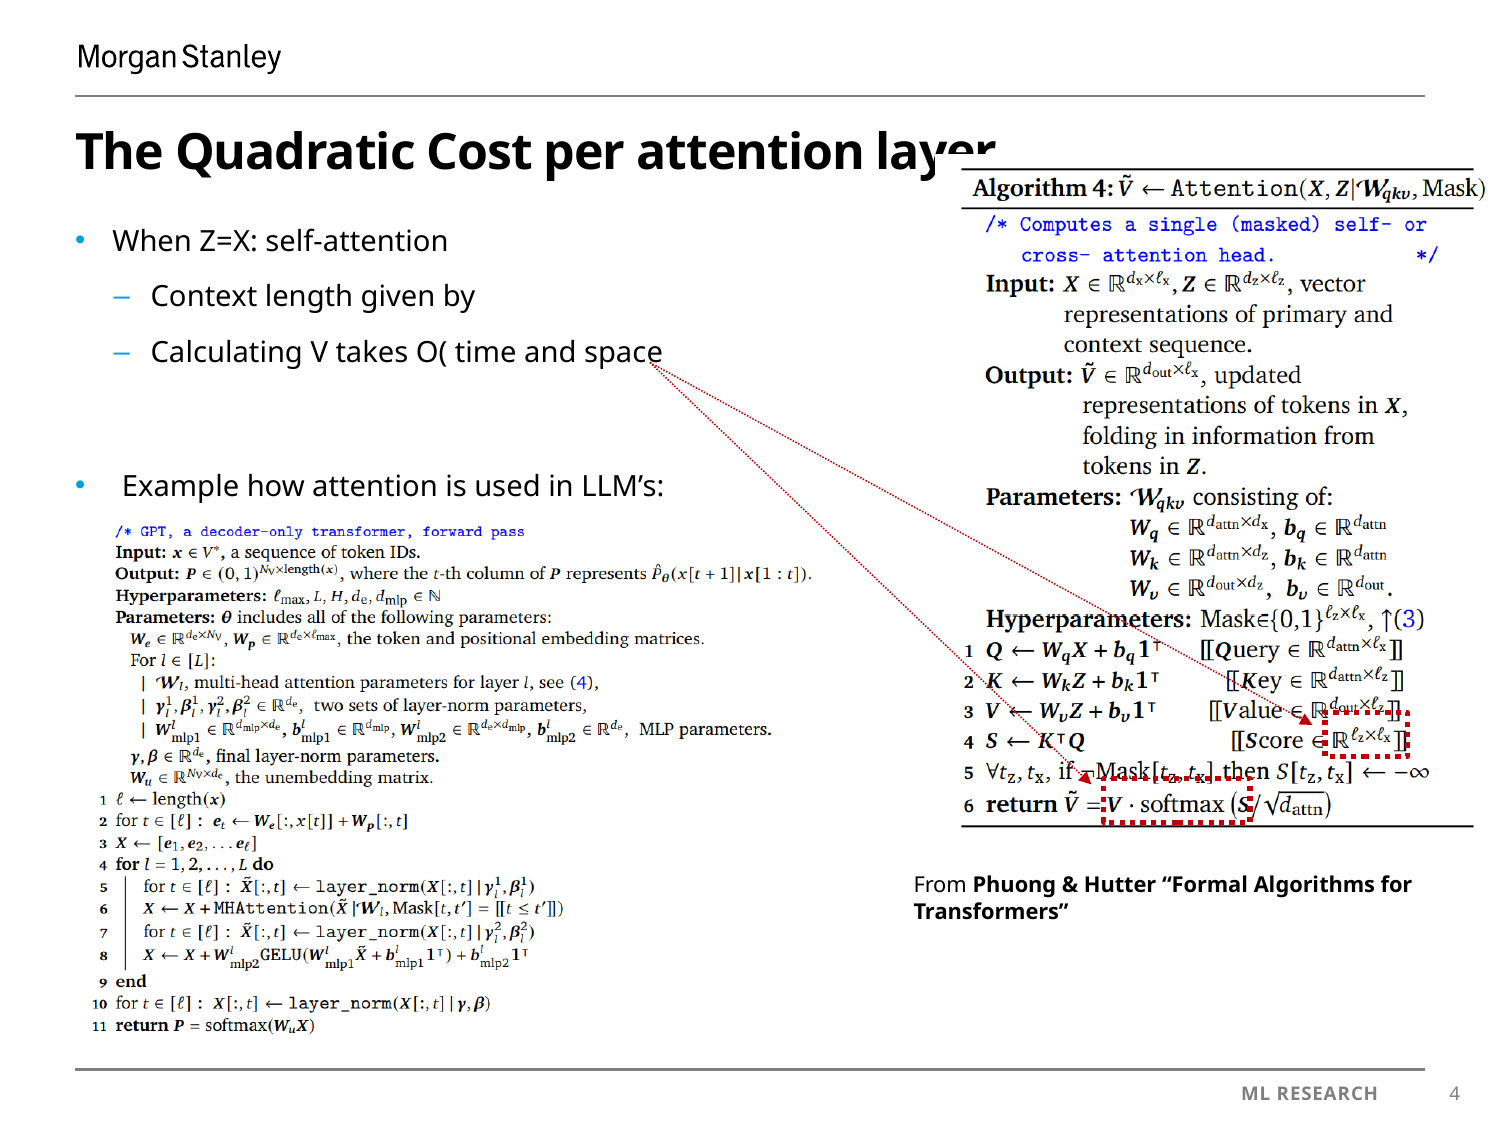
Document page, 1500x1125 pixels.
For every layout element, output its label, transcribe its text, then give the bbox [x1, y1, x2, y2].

picture [934, 154, 1497, 845]
picture [88, 522, 814, 1035]
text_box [1093, 362, 1313, 726]
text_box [649, 362, 1092, 785]
title The Quadratic Cost per attention layer [75, 126, 1424, 181]
text_box From Phuong & Hutter “Formal Algorithms for Transformers” [913, 871, 1500, 924]
